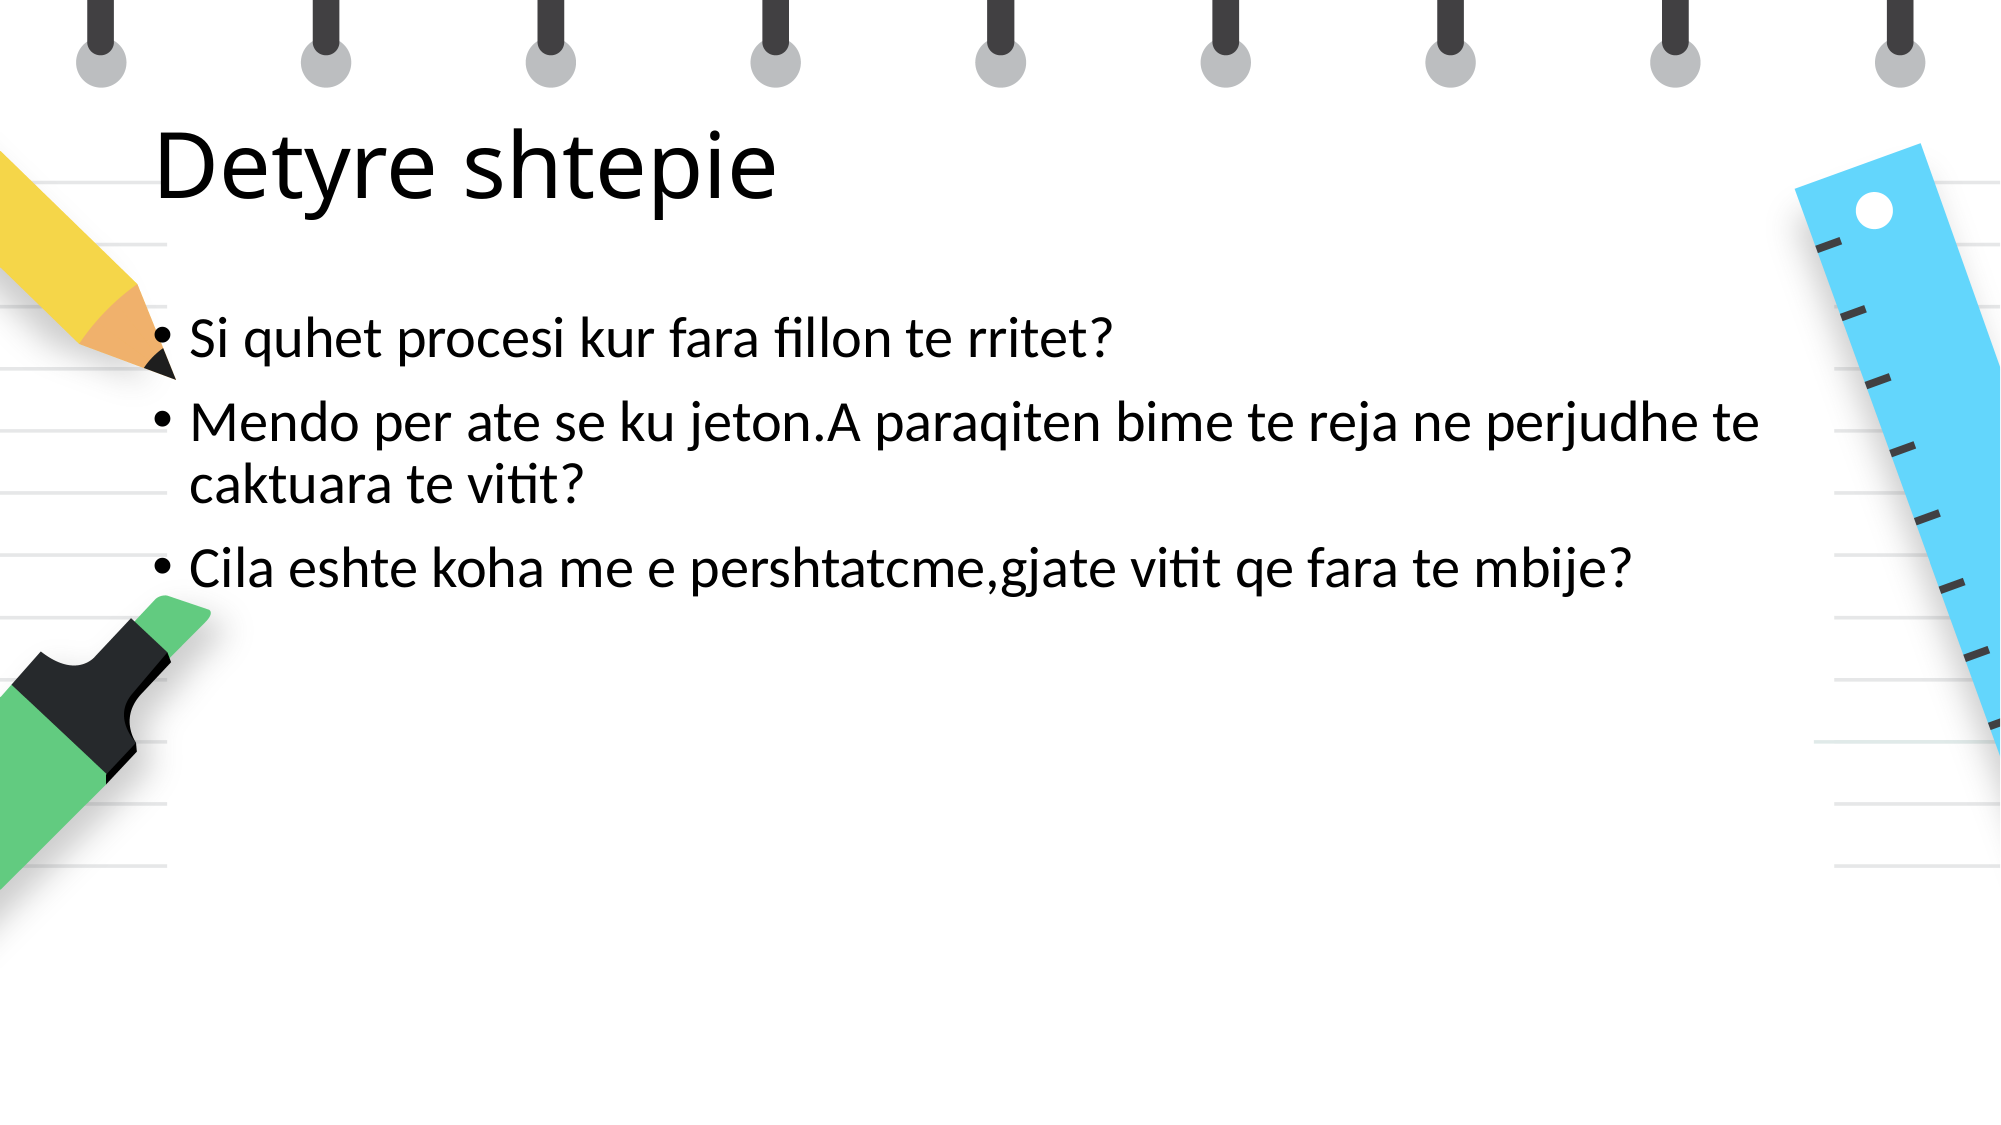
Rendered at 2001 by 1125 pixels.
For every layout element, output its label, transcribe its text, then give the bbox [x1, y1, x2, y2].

list Si quhet procesi kur fara fillon te rritet? Mendo per ate se ku jeton.A paraqiten bime te reja ne perjudhe te caktuara te vitit? Cila eshte koha me e pershtatcme,gjate vitit qe fara te mbije? [137, 299, 1863, 1014]
picture [0, 0, 2001, 1125]
title Detyre shtepie [137, 59, 1863, 278]
